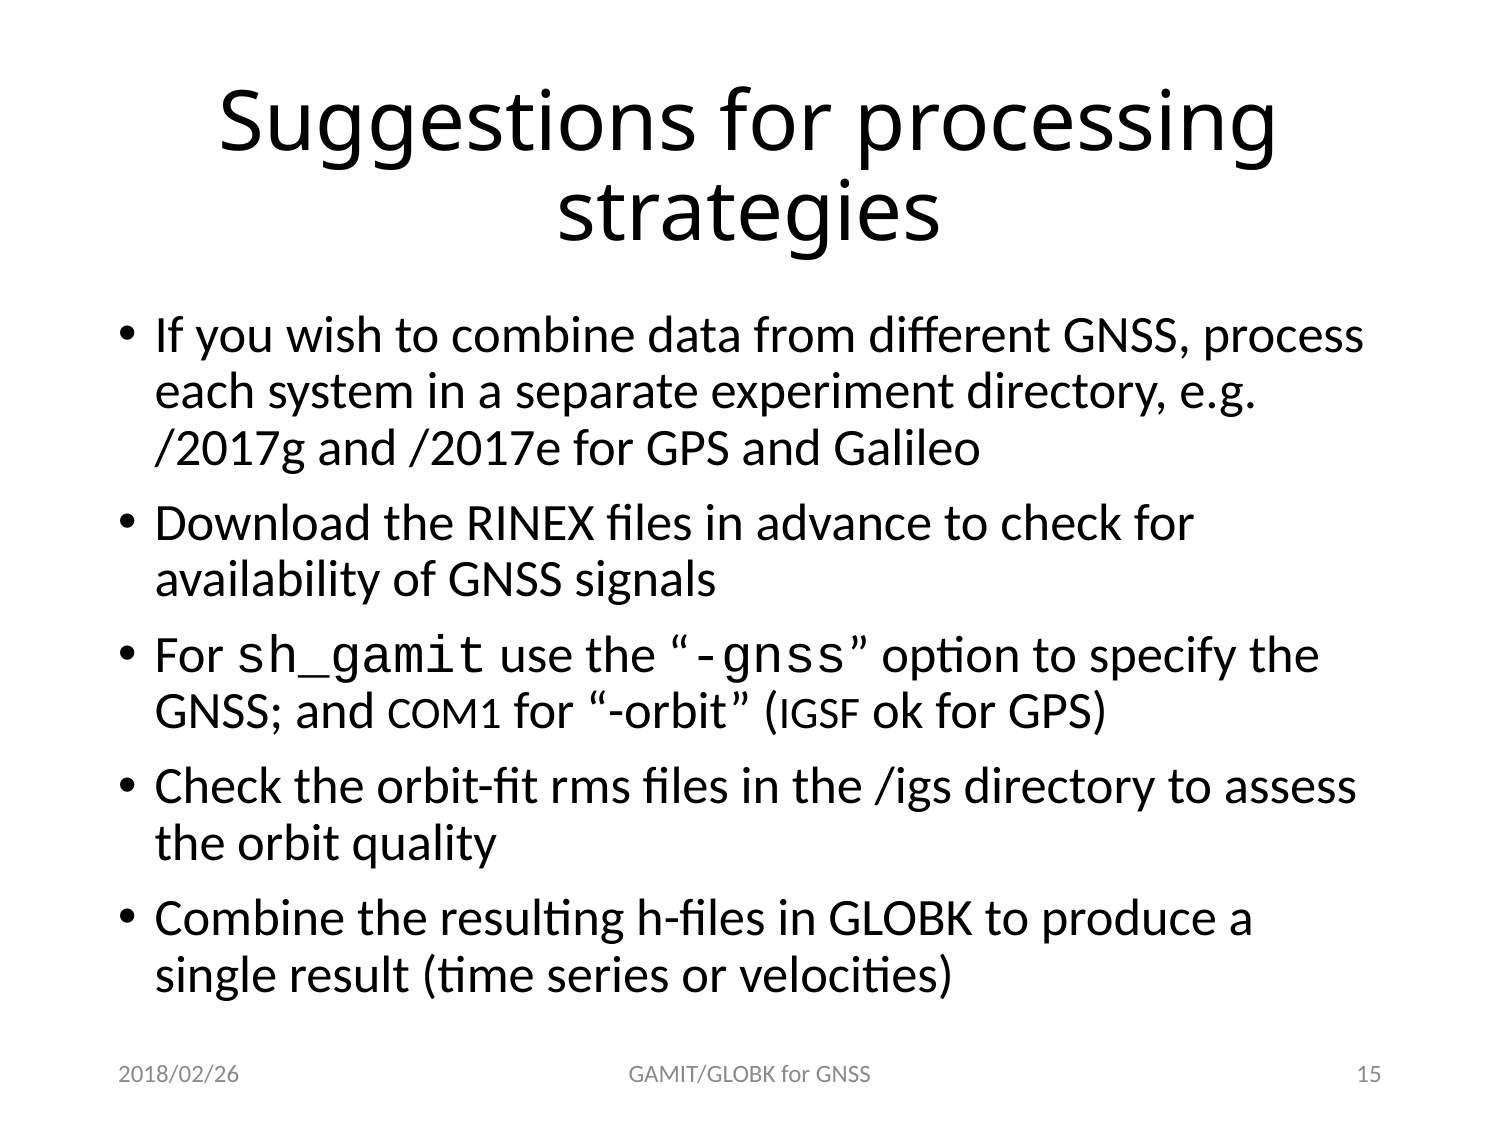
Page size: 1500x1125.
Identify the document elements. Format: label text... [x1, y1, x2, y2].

slide_number 14 [1059, 1042, 1397, 1103]
list If you wish to combine data from different GNSS, process each system in a separate experiment directory, e.g. /2017g and /2017e for GPS and Galileo Download the RINEX files in advance to check for availability of GNSS signals For sh_gamit use the “-gnss” option to specify the GNSS; and COM1 for “-orbit” (IGSF ok for GPS) Check the orbit-fit rms files in the /igs directory to assess the orbit quality Combine the resulting h-files in GLOBK to produce a single result (time series or velocities) [103, 299, 1397, 1014]
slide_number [103, 1042, 441, 1103]
footer GAMIT/GLOBK for GNSS [496, 1042, 1004, 1103]
title Suggestions for processing strategies [103, 59, 1397, 278]
